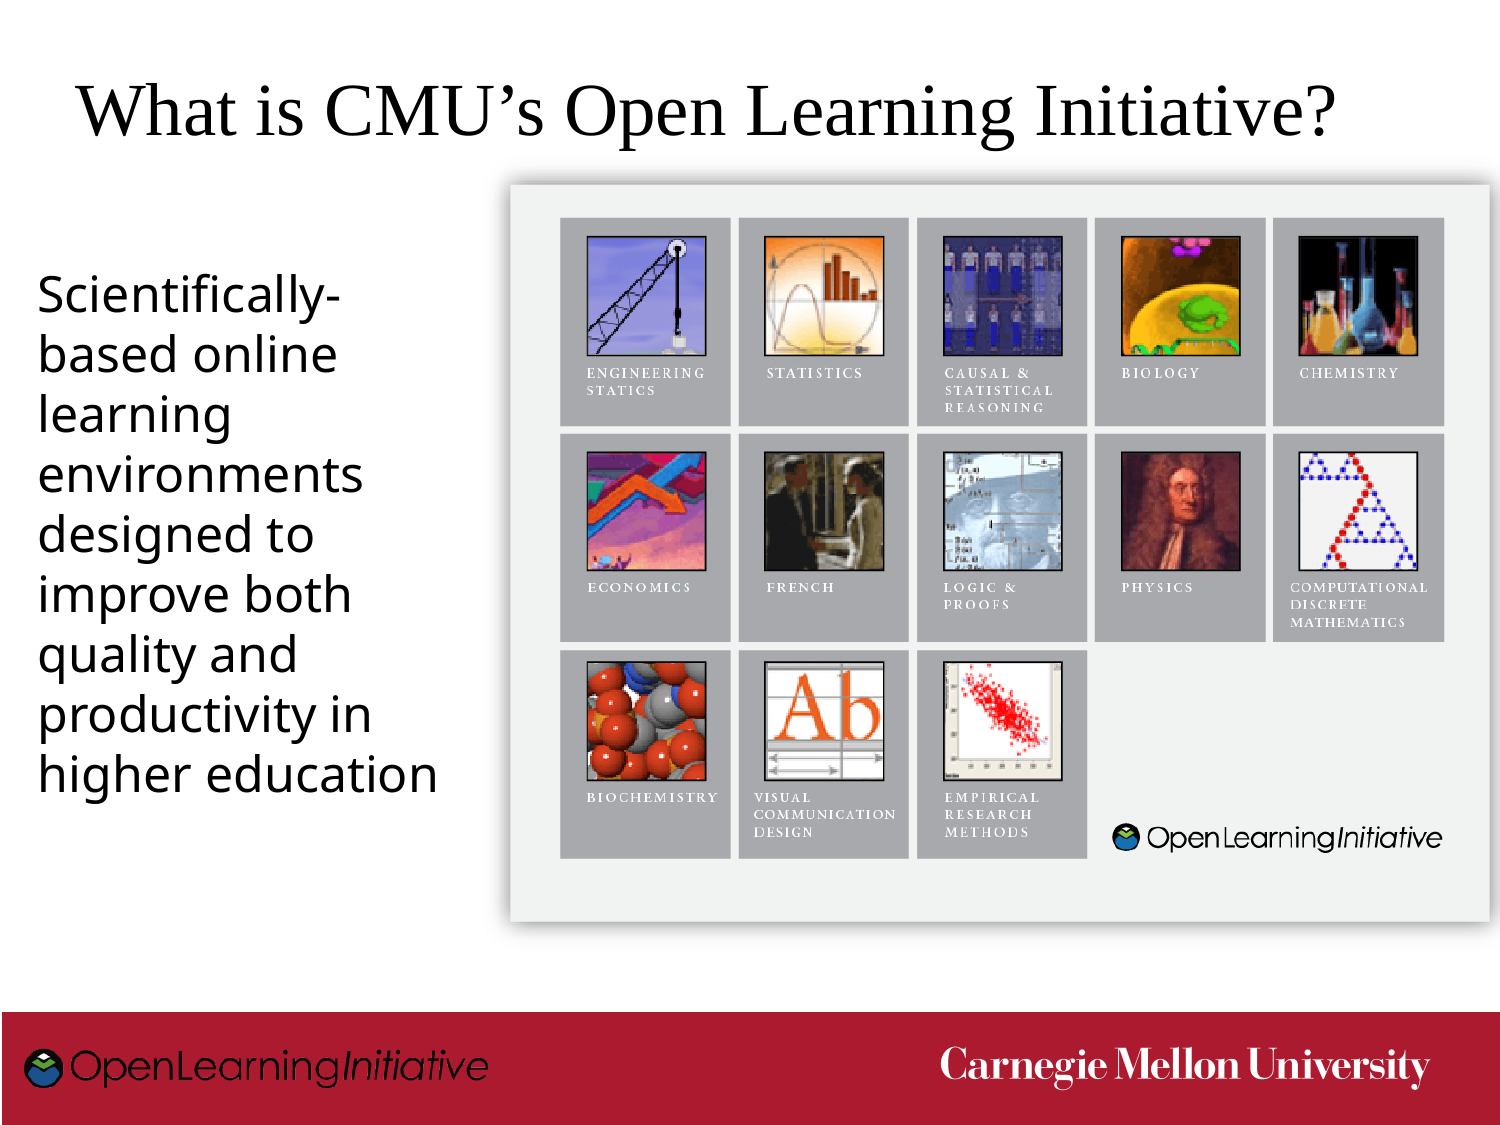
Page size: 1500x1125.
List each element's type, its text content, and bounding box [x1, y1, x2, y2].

title What is CMU’s Open Learning Initiative? [75, 37, 1425, 150]
picture [2, 1012, 1500, 1125]
picture [462, 149, 1500, 963]
list Scientifically-based online learning environments designed to improve both quality and productivity in higher education [37, 262, 457, 925]
